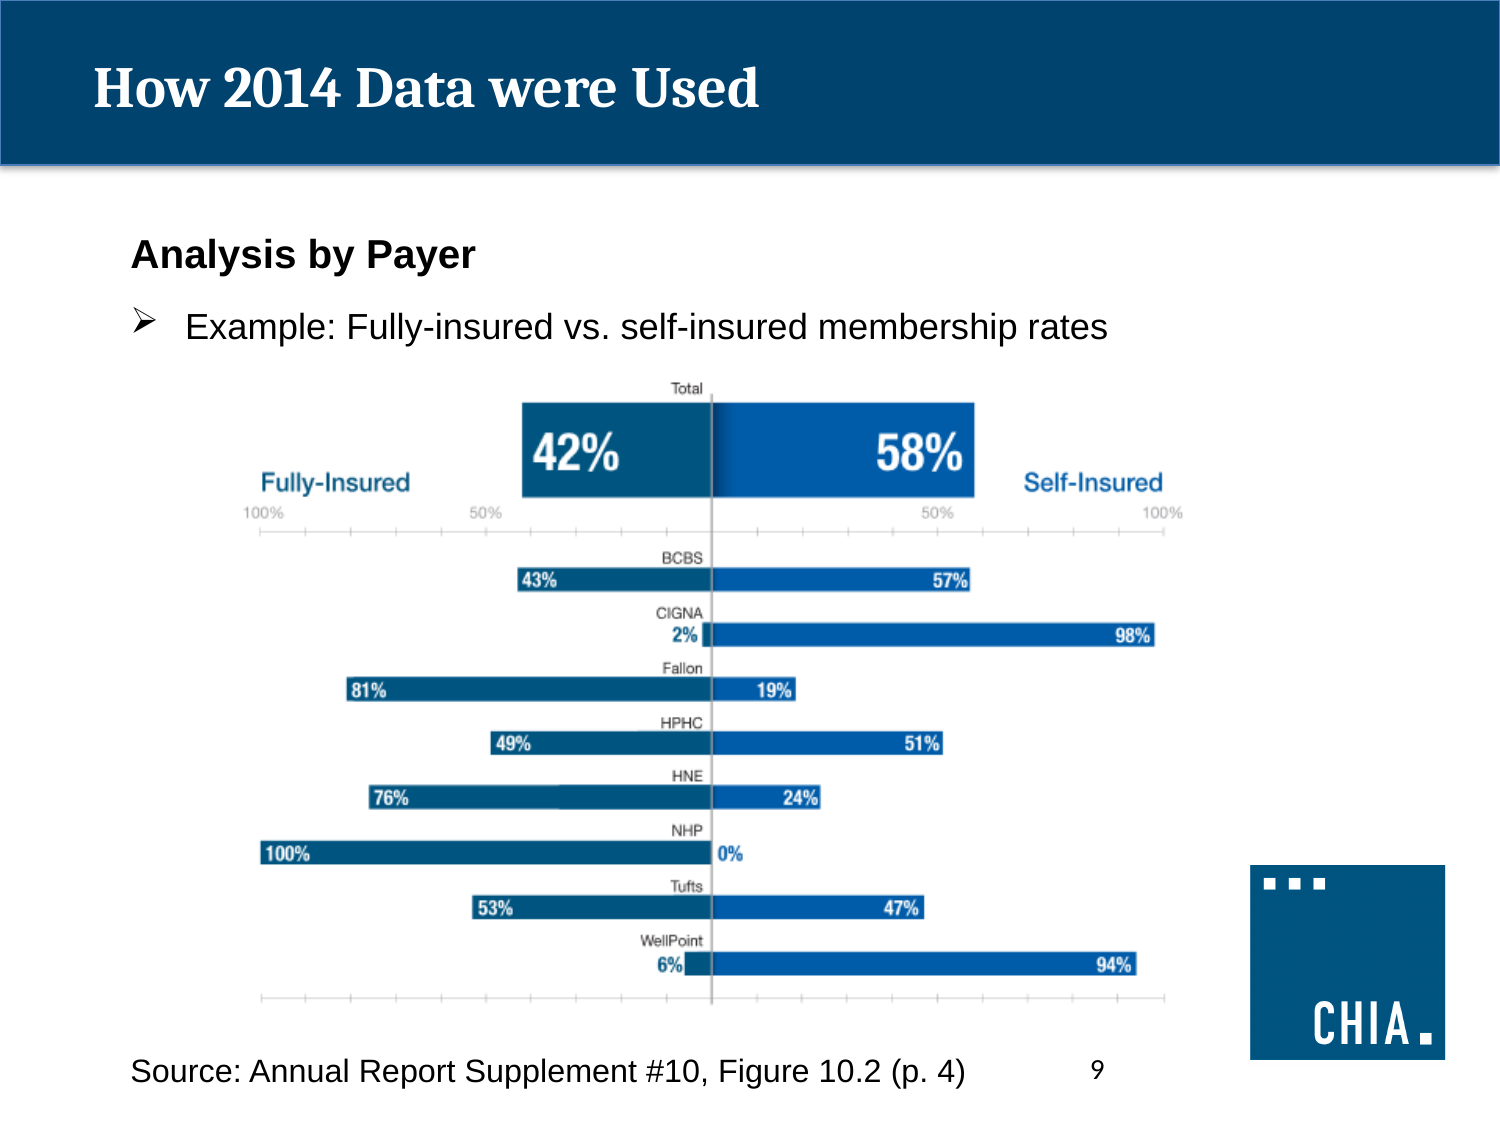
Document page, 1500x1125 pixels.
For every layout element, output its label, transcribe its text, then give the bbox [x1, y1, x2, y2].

picture [1438, 865, 1449, 1067]
title How 2014 Data were Used [78, 46, 1451, 122]
slide_number 9 [1074, 1042, 1425, 1103]
list Analysis by Payer Example: Fully-insured vs. self-insured membership rates Source: Annual Report Supplement #10, Figure 10.2 (p. 4) [78, 211, 1438, 1103]
picture [200, 364, 1192, 1019]
